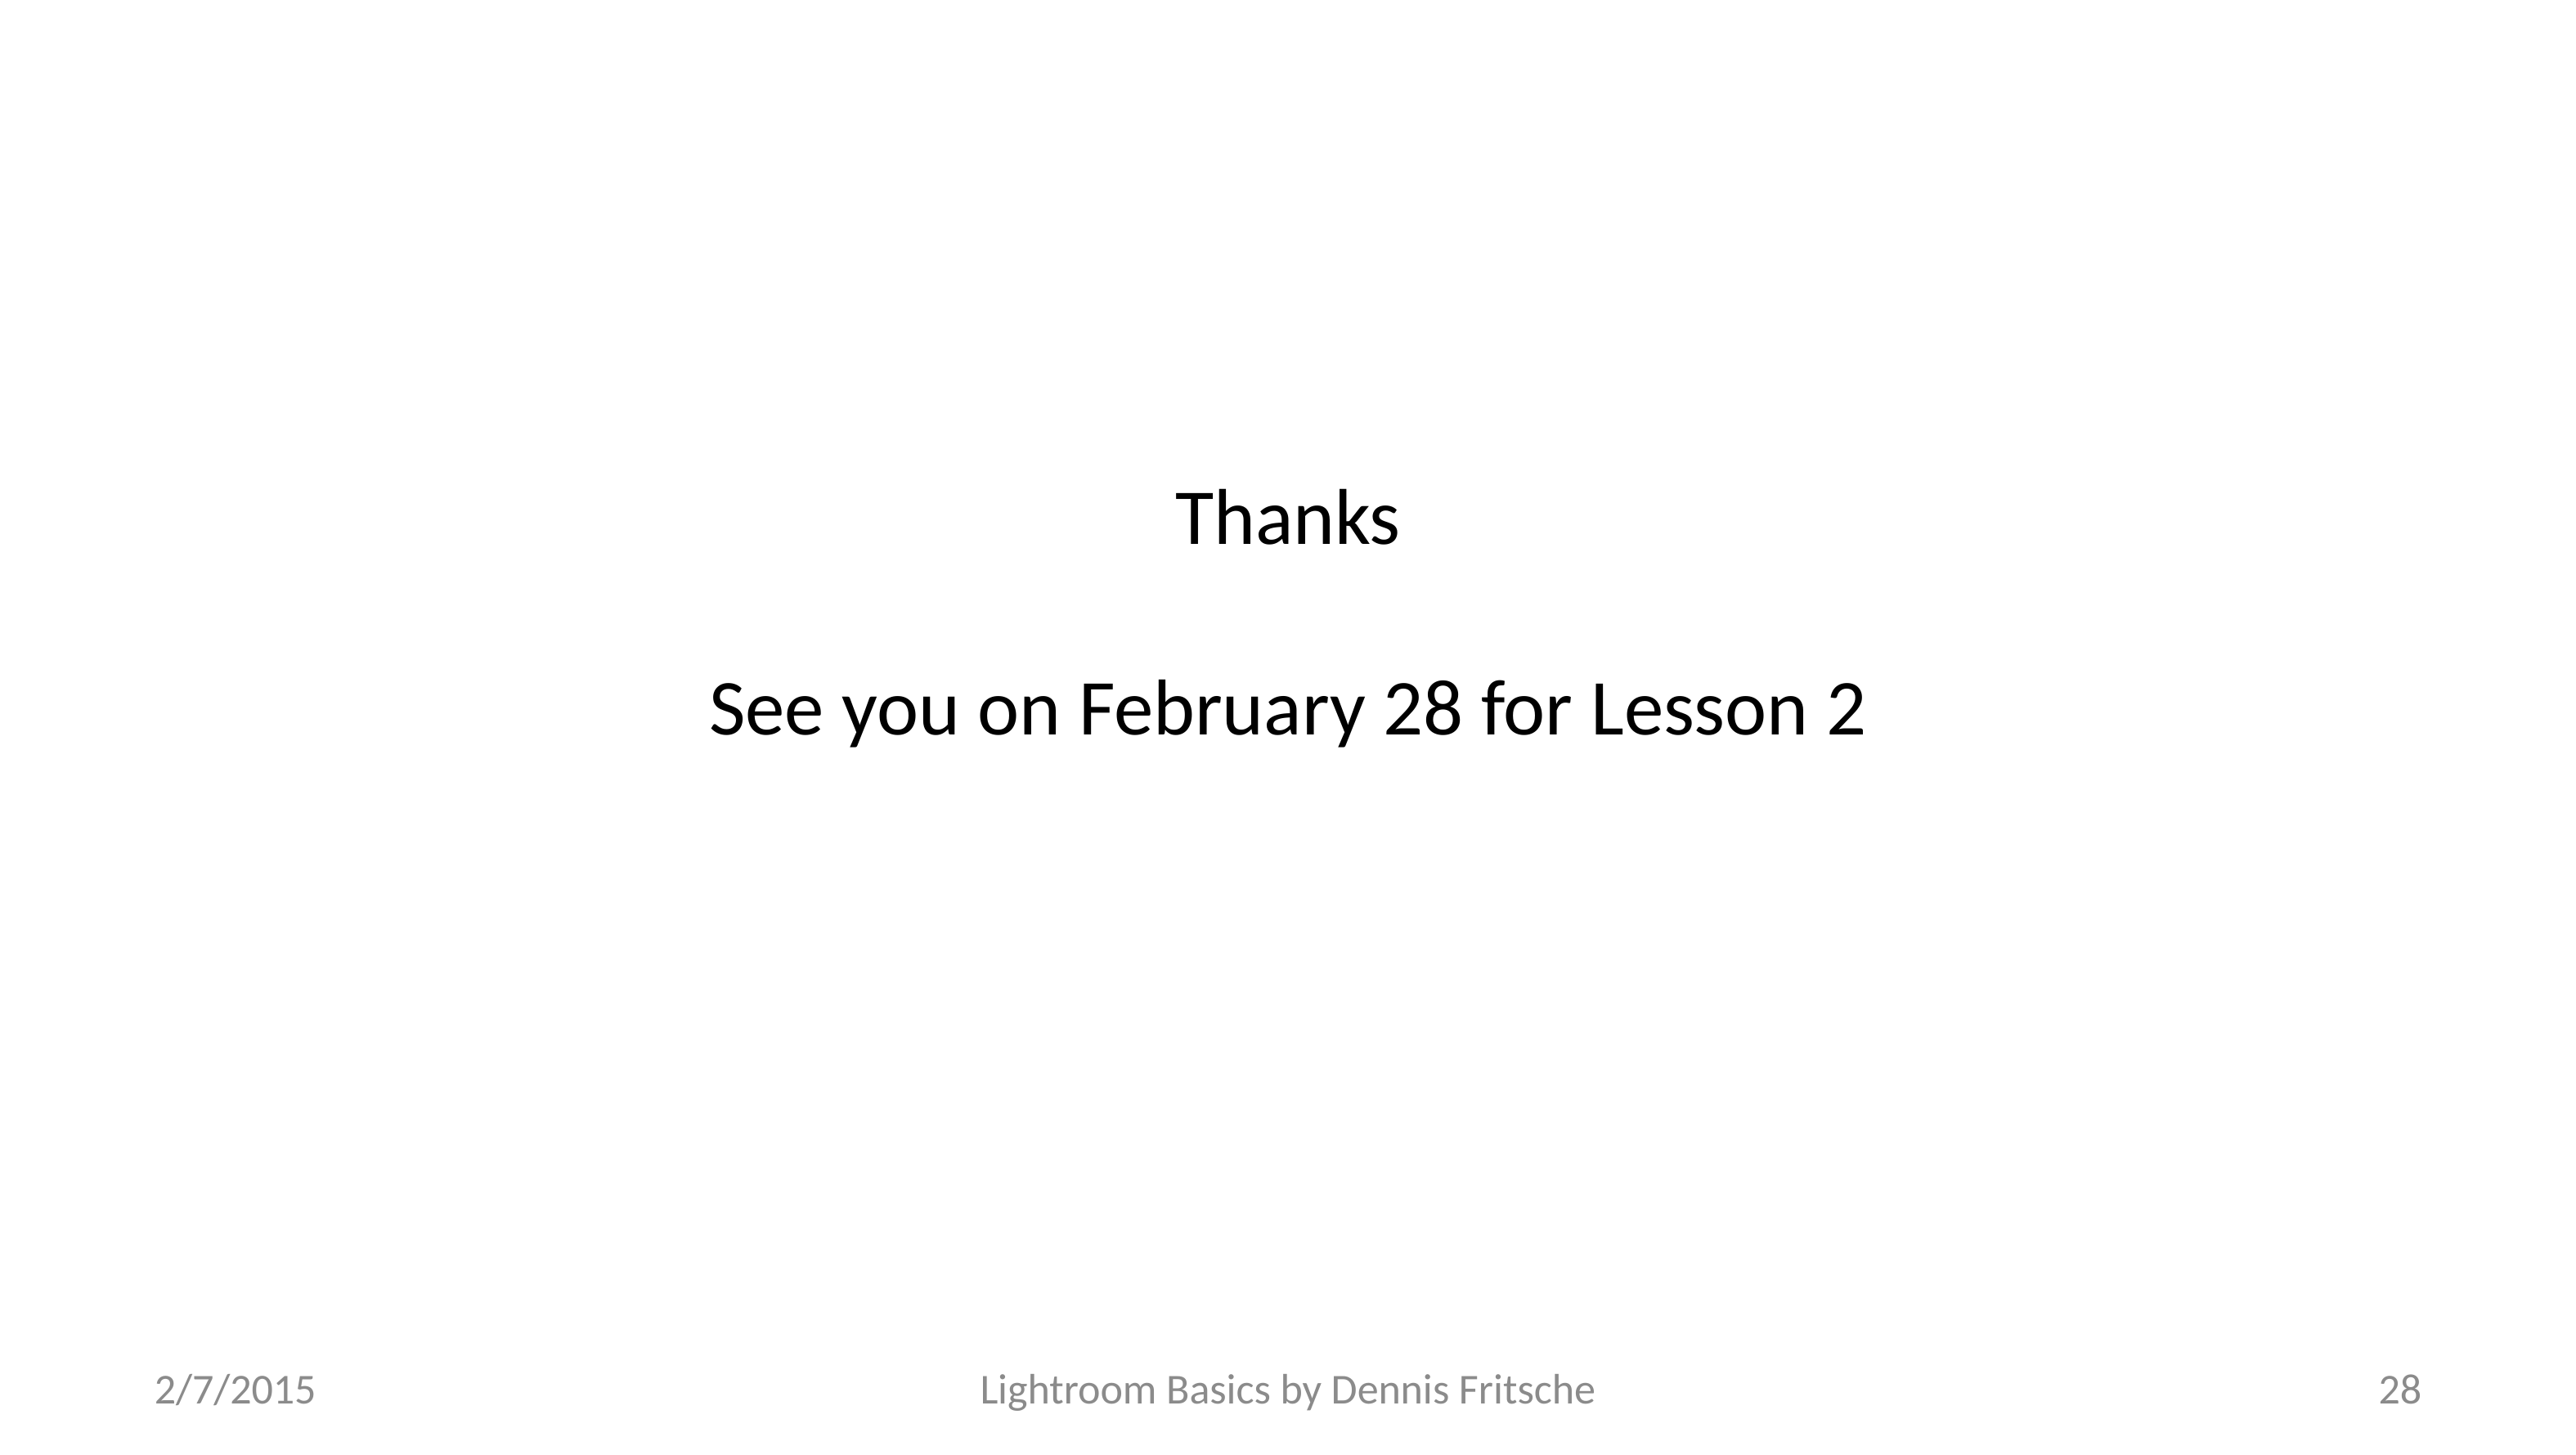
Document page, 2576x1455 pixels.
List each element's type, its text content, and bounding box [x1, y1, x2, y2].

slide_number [128, 1348, 730, 1426]
footer Lightroom Basics by Dennis Fritsche [880, 1348, 1696, 1426]
title Thanks See you on February 28 for Lesson 2 [193, 451, 2383, 764]
slide_number 28 [1846, 1348, 2448, 1426]
